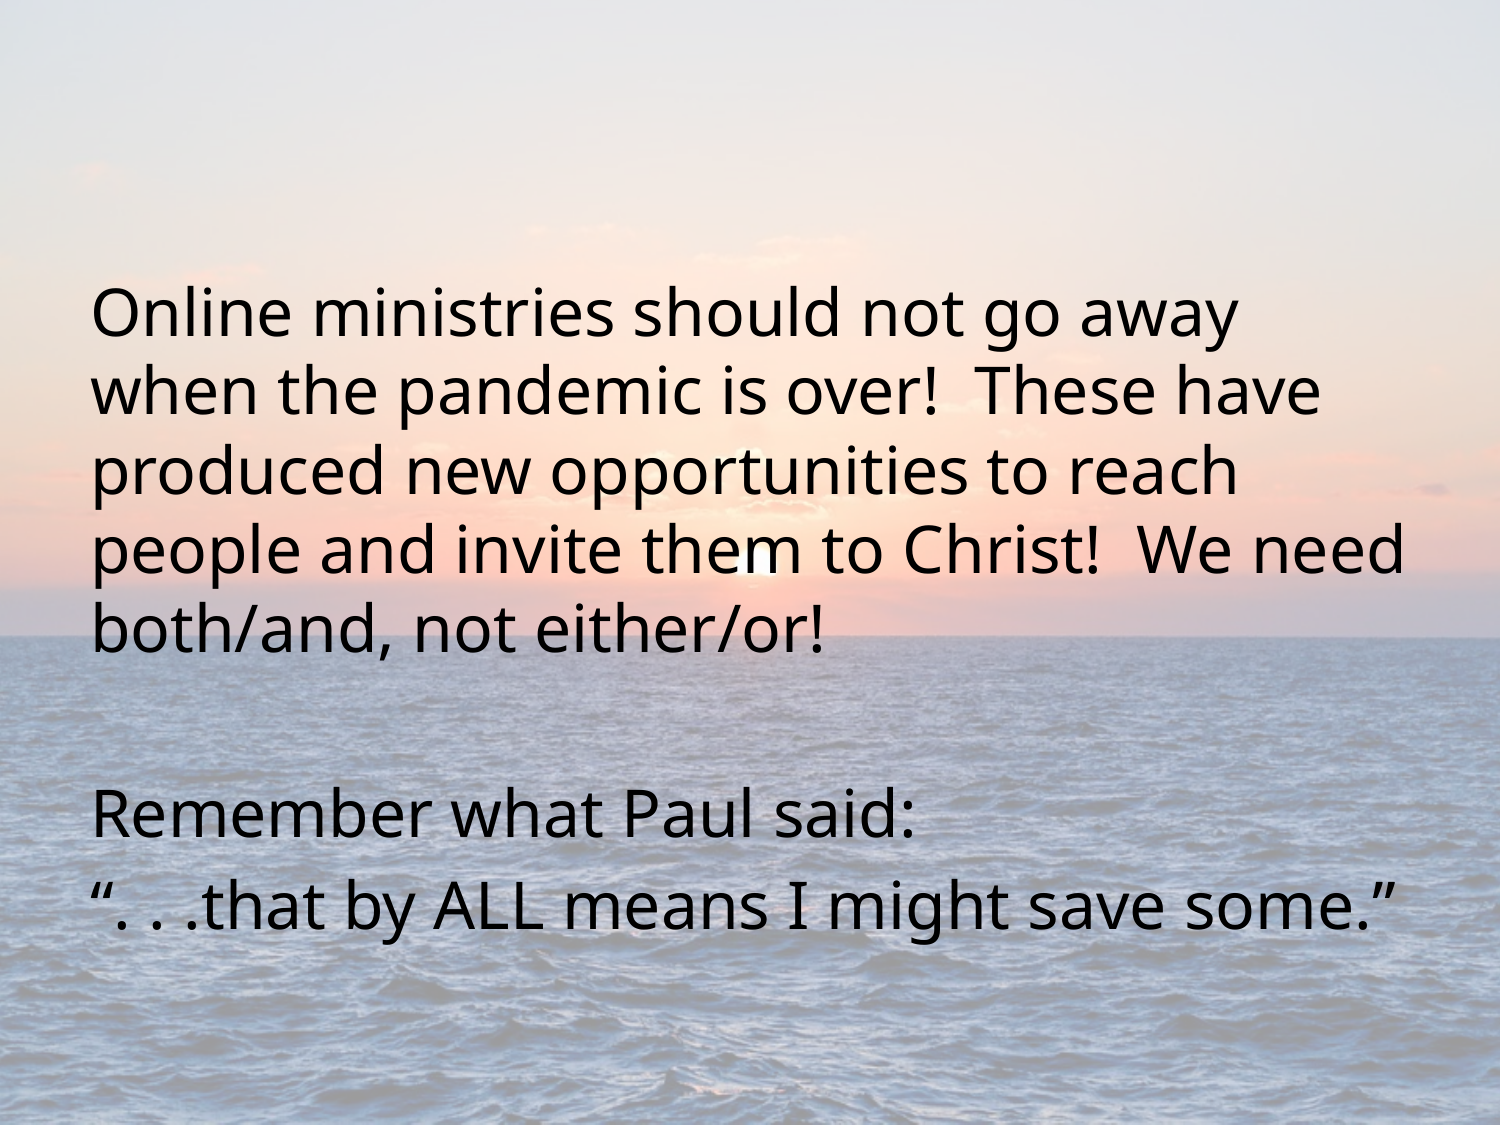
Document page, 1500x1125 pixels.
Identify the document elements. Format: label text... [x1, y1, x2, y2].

list Online ministries should not go away when the pandemic is over! These have produced new opportunities to reach people and invite them to Christ! We need both/and, not either/or! Remember what Paul said: “. . .that by ALL means I might save some.” [75, 262, 1425, 1005]
